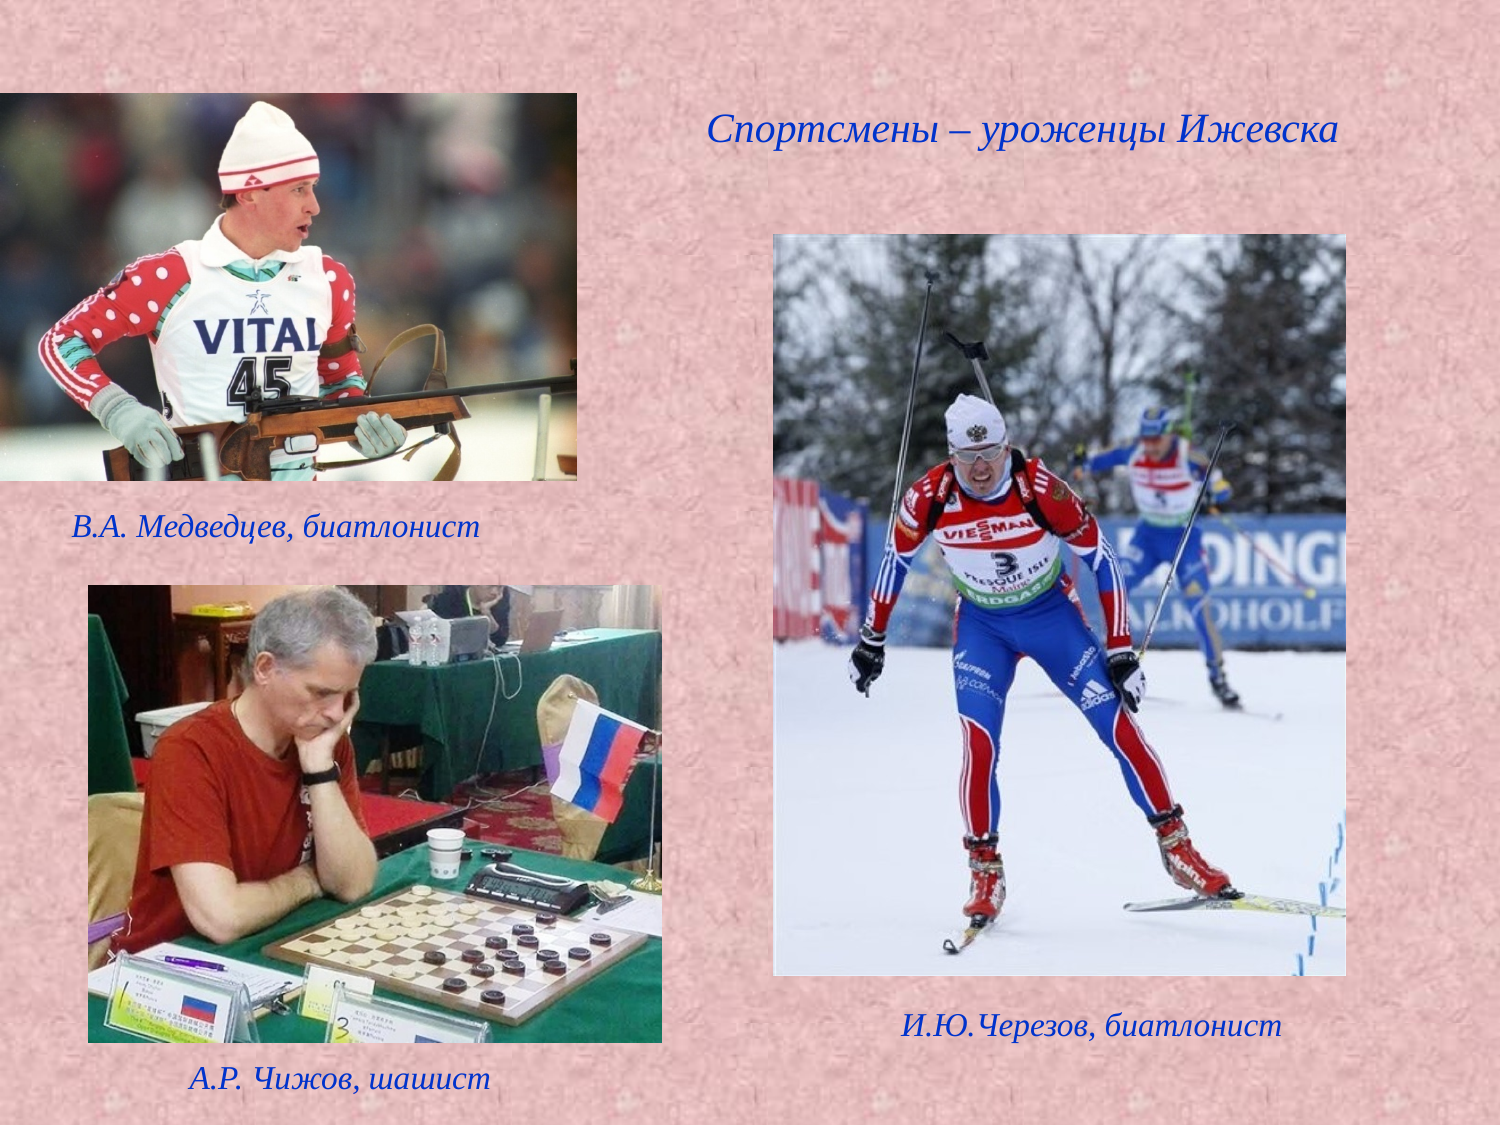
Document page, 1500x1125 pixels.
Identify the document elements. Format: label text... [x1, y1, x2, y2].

text_box В.А. Медведцев, биатлонист [23, 490, 545, 552]
text_box Спортсмены – уроженцы Ижевска [691, 93, 1466, 159]
text_box И.Ю.Черезов, биатлонист [820, 996, 1418, 1051]
text_box А.Р. Чижов, шашист [117, 1052, 528, 1104]
picture [0, 0, 1500, 1125]
